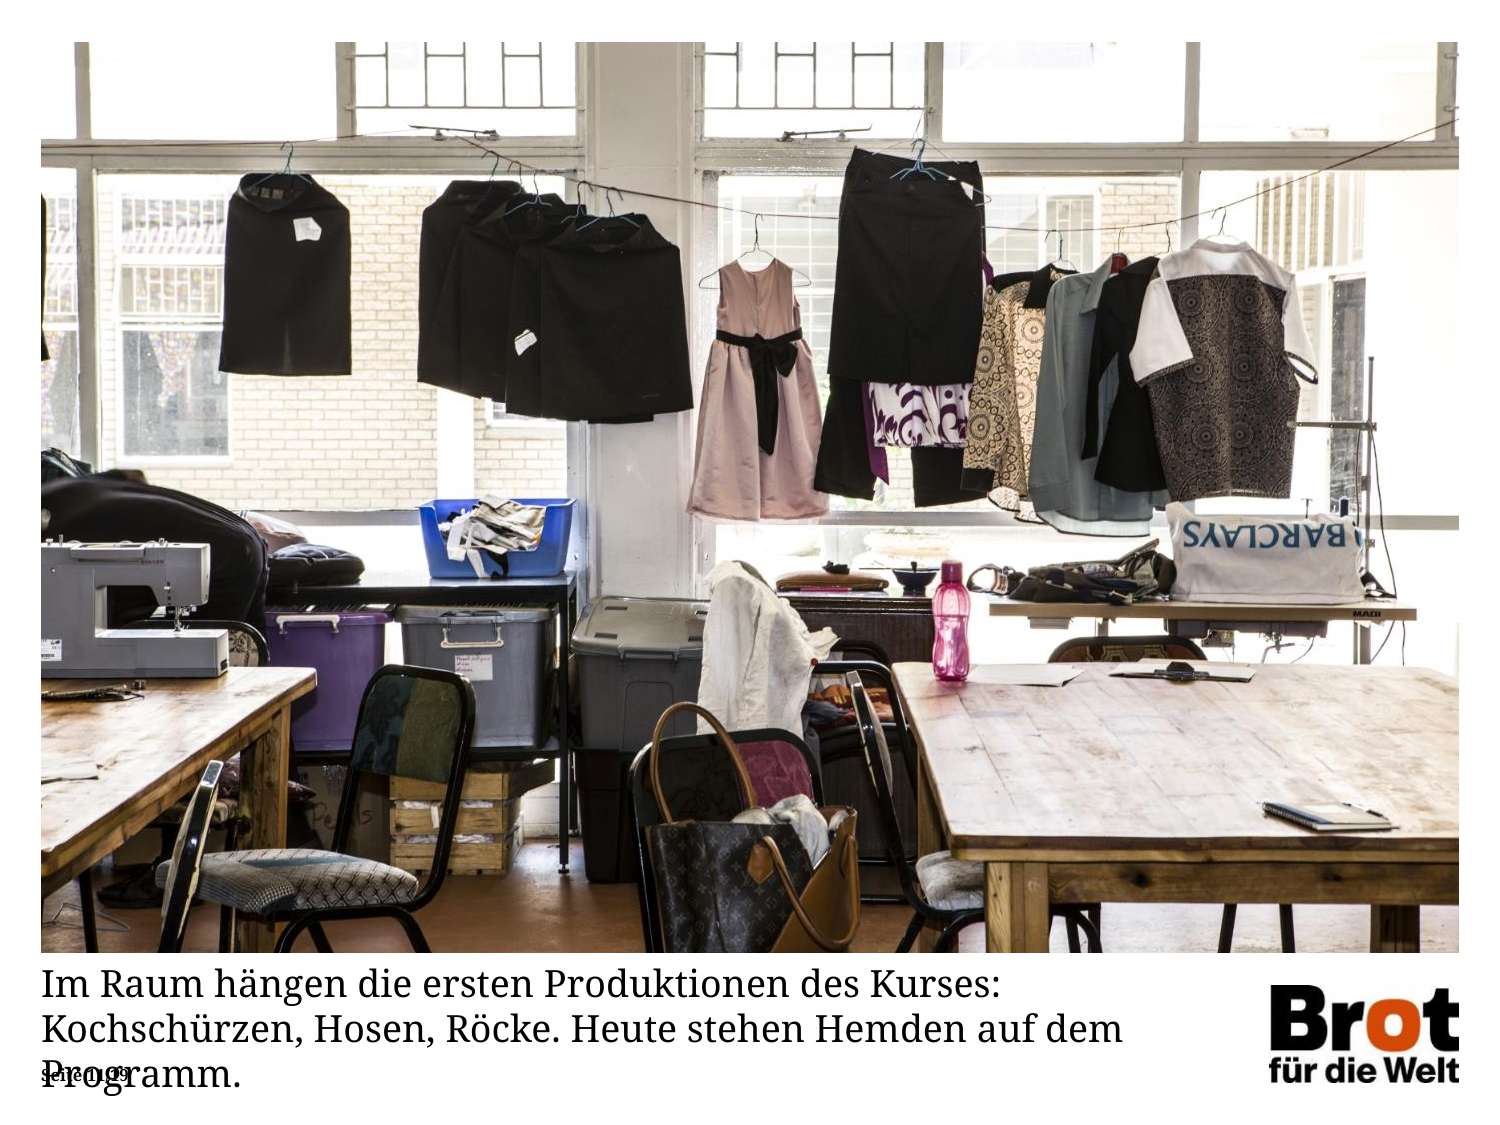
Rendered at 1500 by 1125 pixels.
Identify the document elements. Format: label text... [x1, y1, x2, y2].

picture [1269, 985, 1459, 1083]
picture [40, 42, 1460, 953]
text_box Im Raum hängen die ersten Produktionen des Kurses: Kochschürzen, Hosen, Röcke. Heute stehen Hemden auf dem Programm. [41, 959, 1217, 1102]
